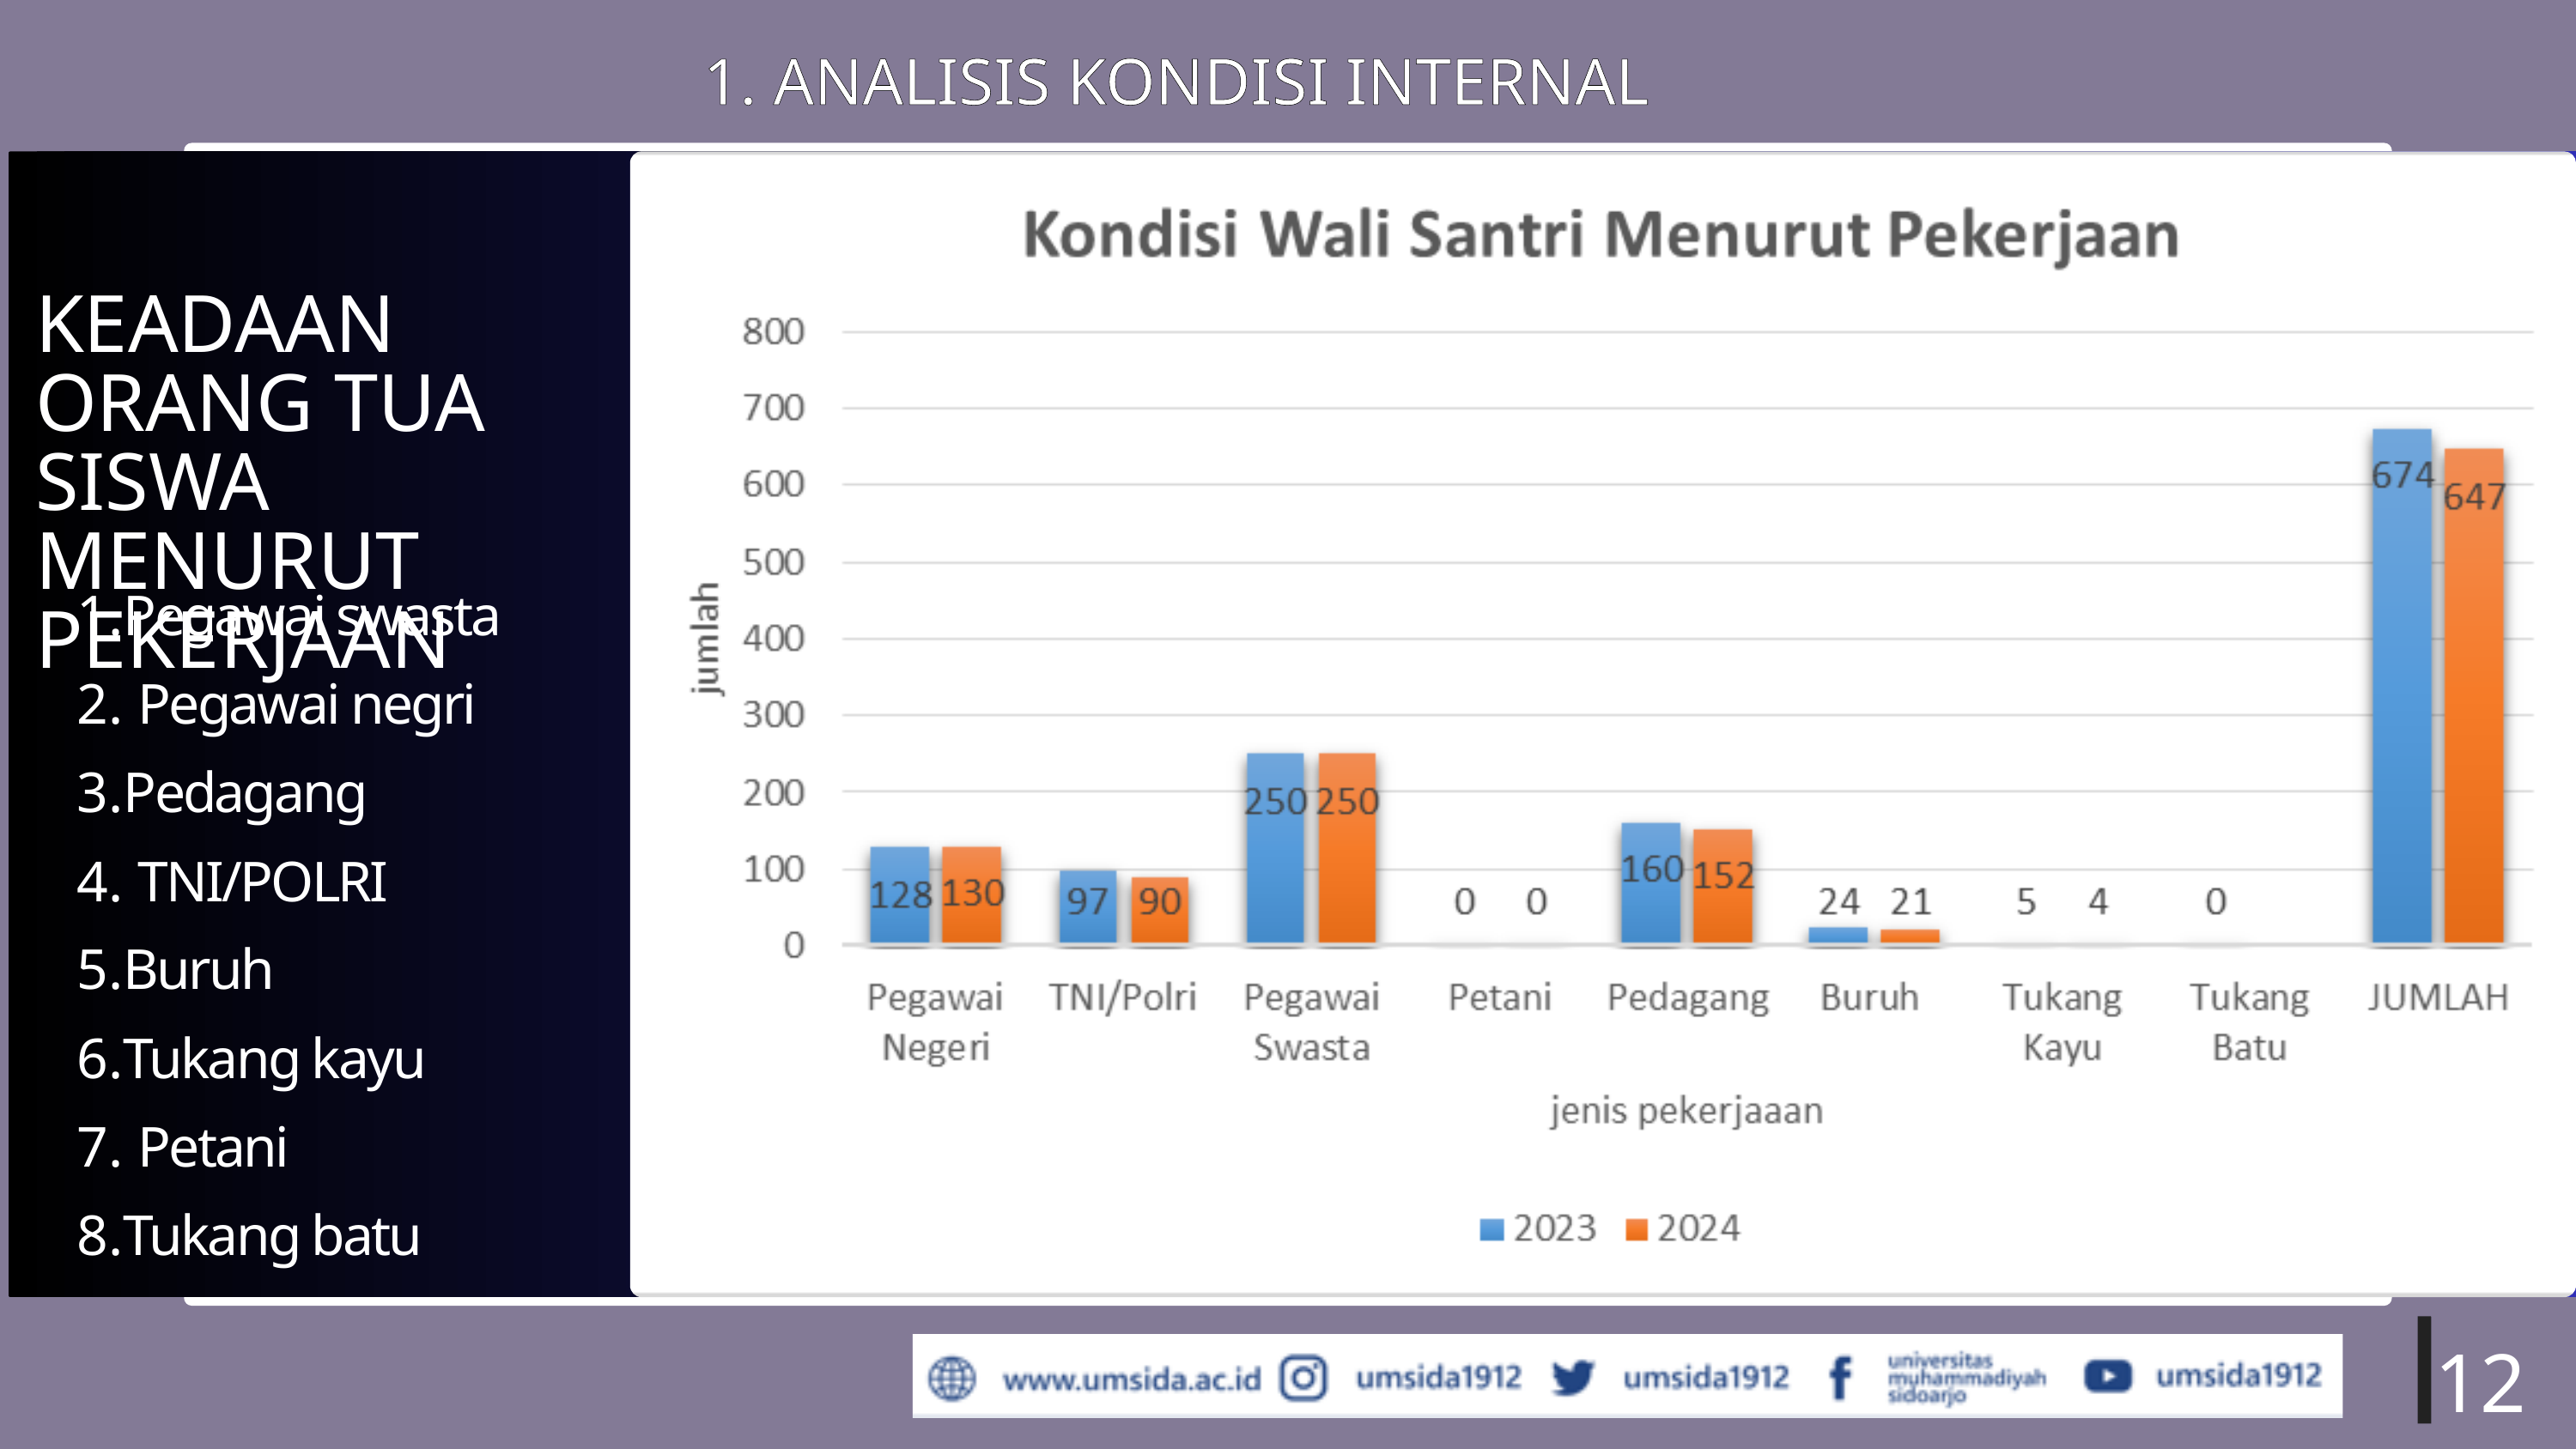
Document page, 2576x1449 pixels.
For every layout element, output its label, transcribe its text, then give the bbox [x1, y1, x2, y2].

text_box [183, 142, 2392, 148]
text_box [912, 1334, 2343, 1418]
text_box 1. ANALISIS KONDISI INTERNAL [214, 27, 2156, 118]
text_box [8, 151, 628, 1298]
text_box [629, 151, 2576, 1298]
text_box 12 [2391, 1316, 2527, 1429]
